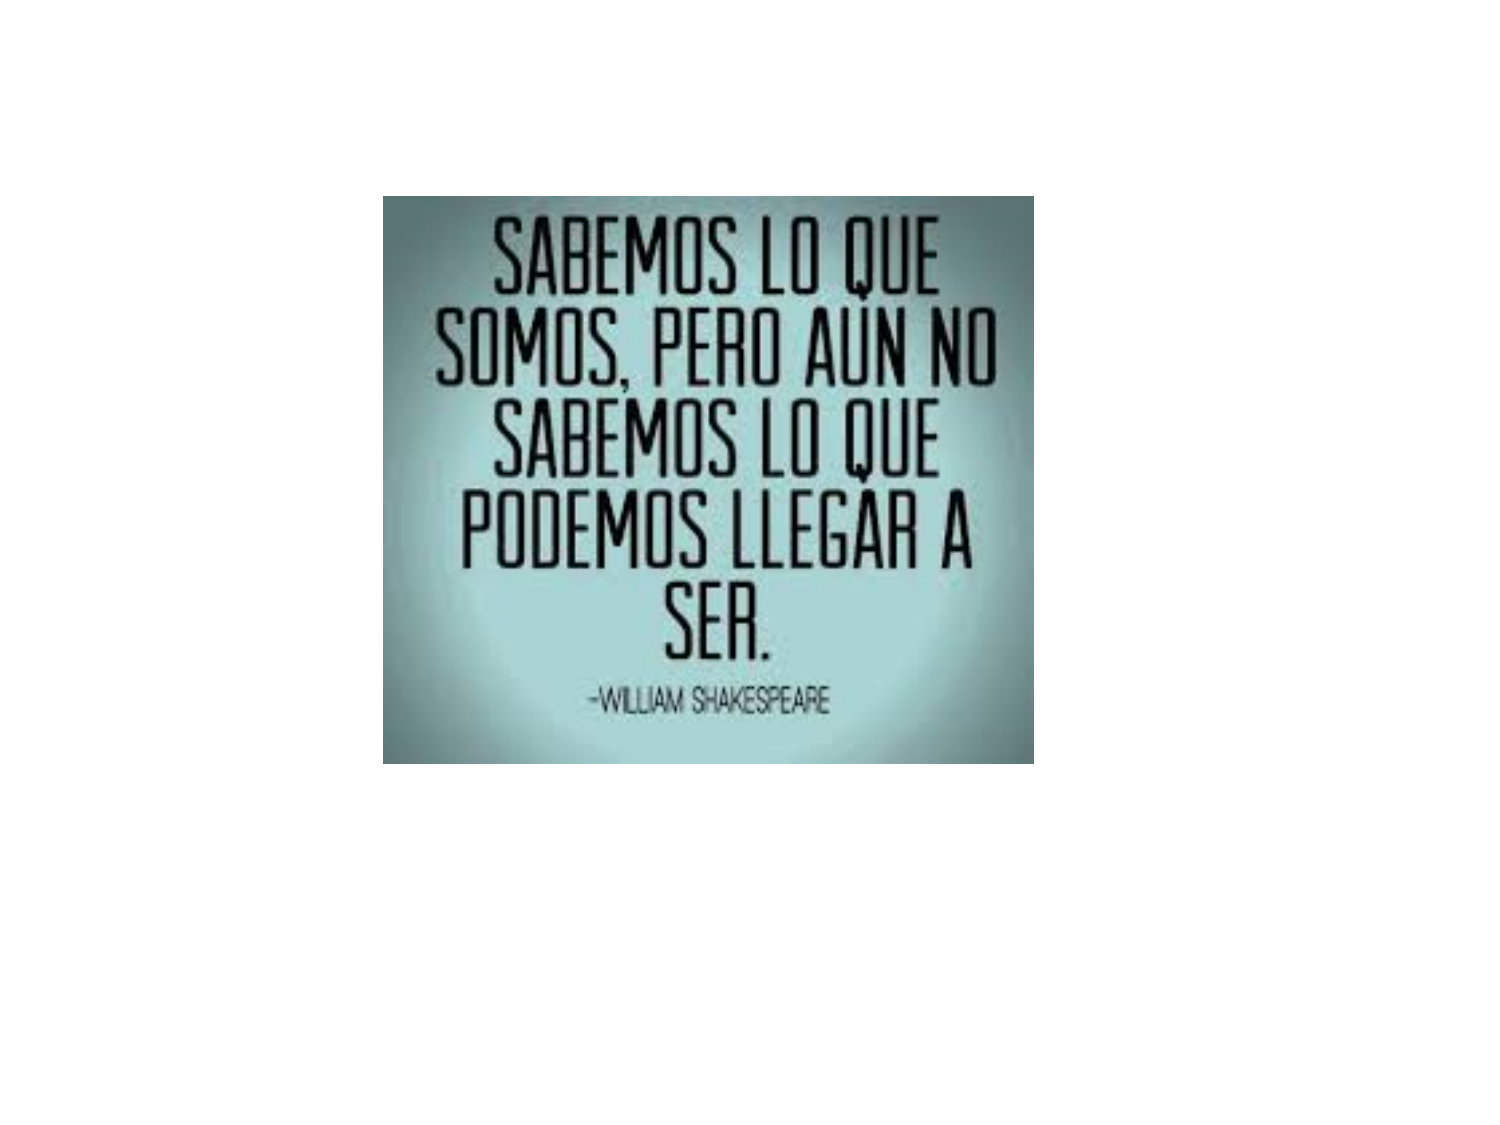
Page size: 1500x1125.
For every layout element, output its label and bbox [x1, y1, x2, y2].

picture [383, 196, 1034, 764]
